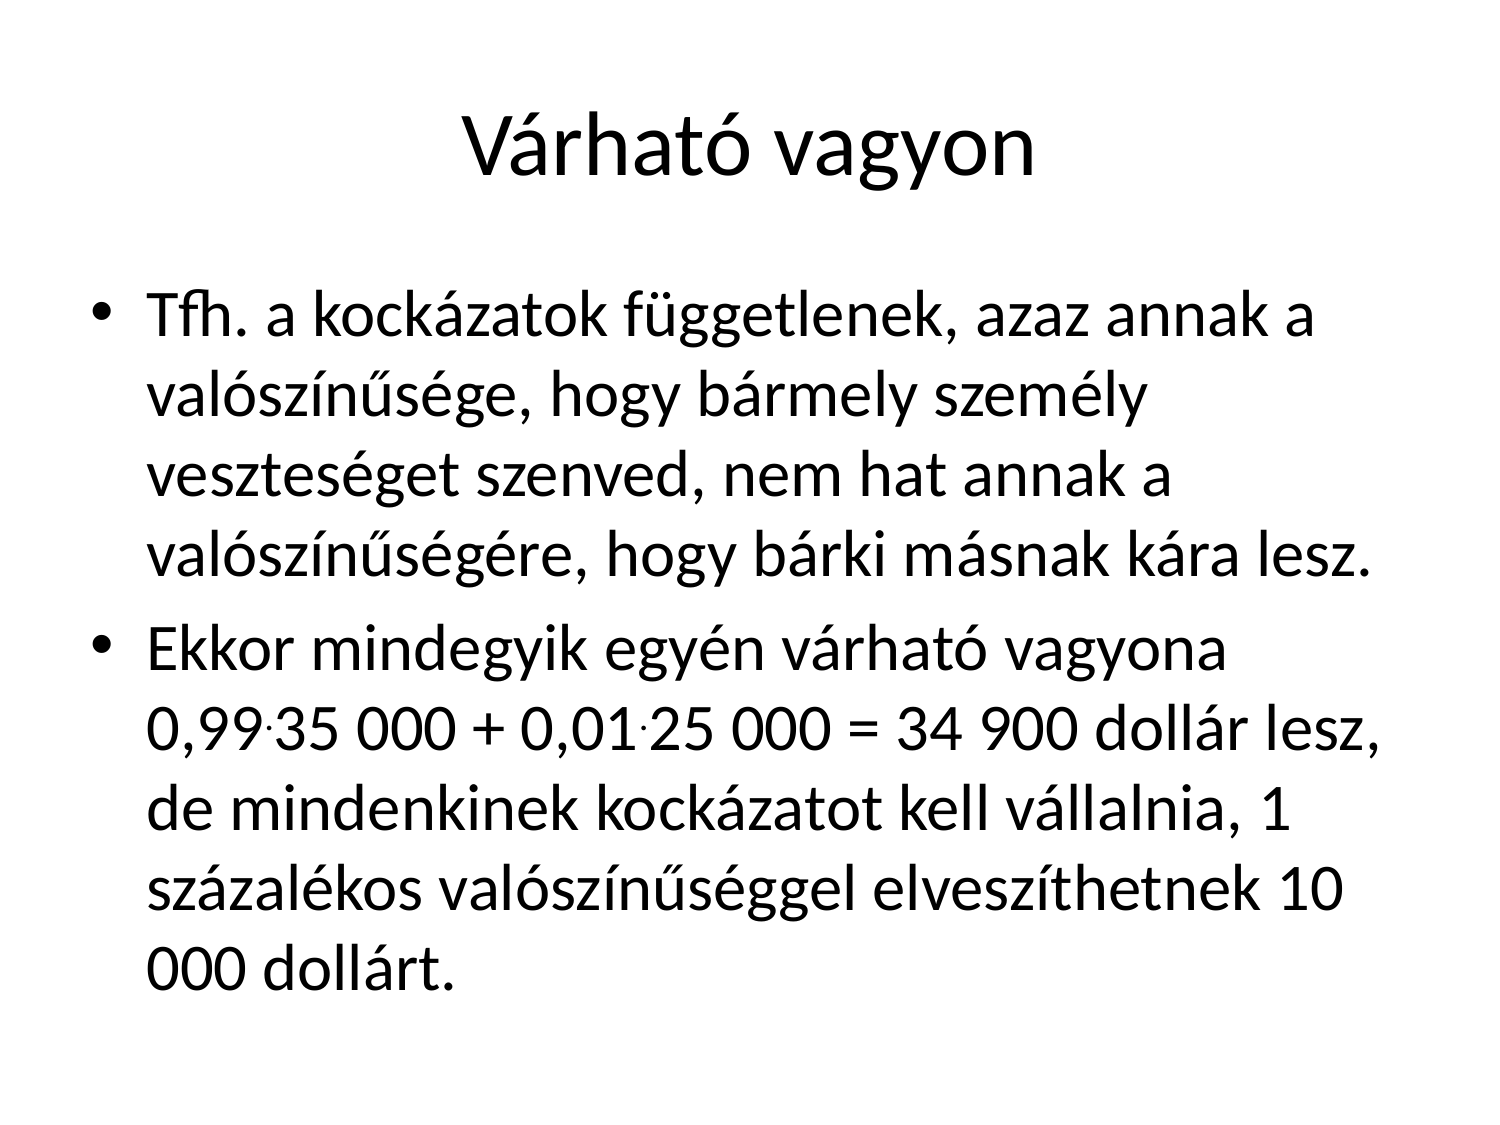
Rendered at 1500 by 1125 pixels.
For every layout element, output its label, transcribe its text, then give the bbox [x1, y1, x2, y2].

list Tfh. a kockázatok függetlenek, azaz annak a valószínűsége, hogy bármely személy veszteséget szenved, nem hat annak a valószínűségére, hogy bárki másnak kára lesz. Ekkor mindegyik egyén várható vagyona 0,99.35 000 + 0,01.25 000 = 34 900 dollár lesz, de mindenkinek kockázatot kell vállalnia, 1 százalékos valószínűséggel elveszíthetnek 10 000 dollárt. [75, 262, 1425, 1071]
title Várható vagyon [75, 45, 1425, 233]
